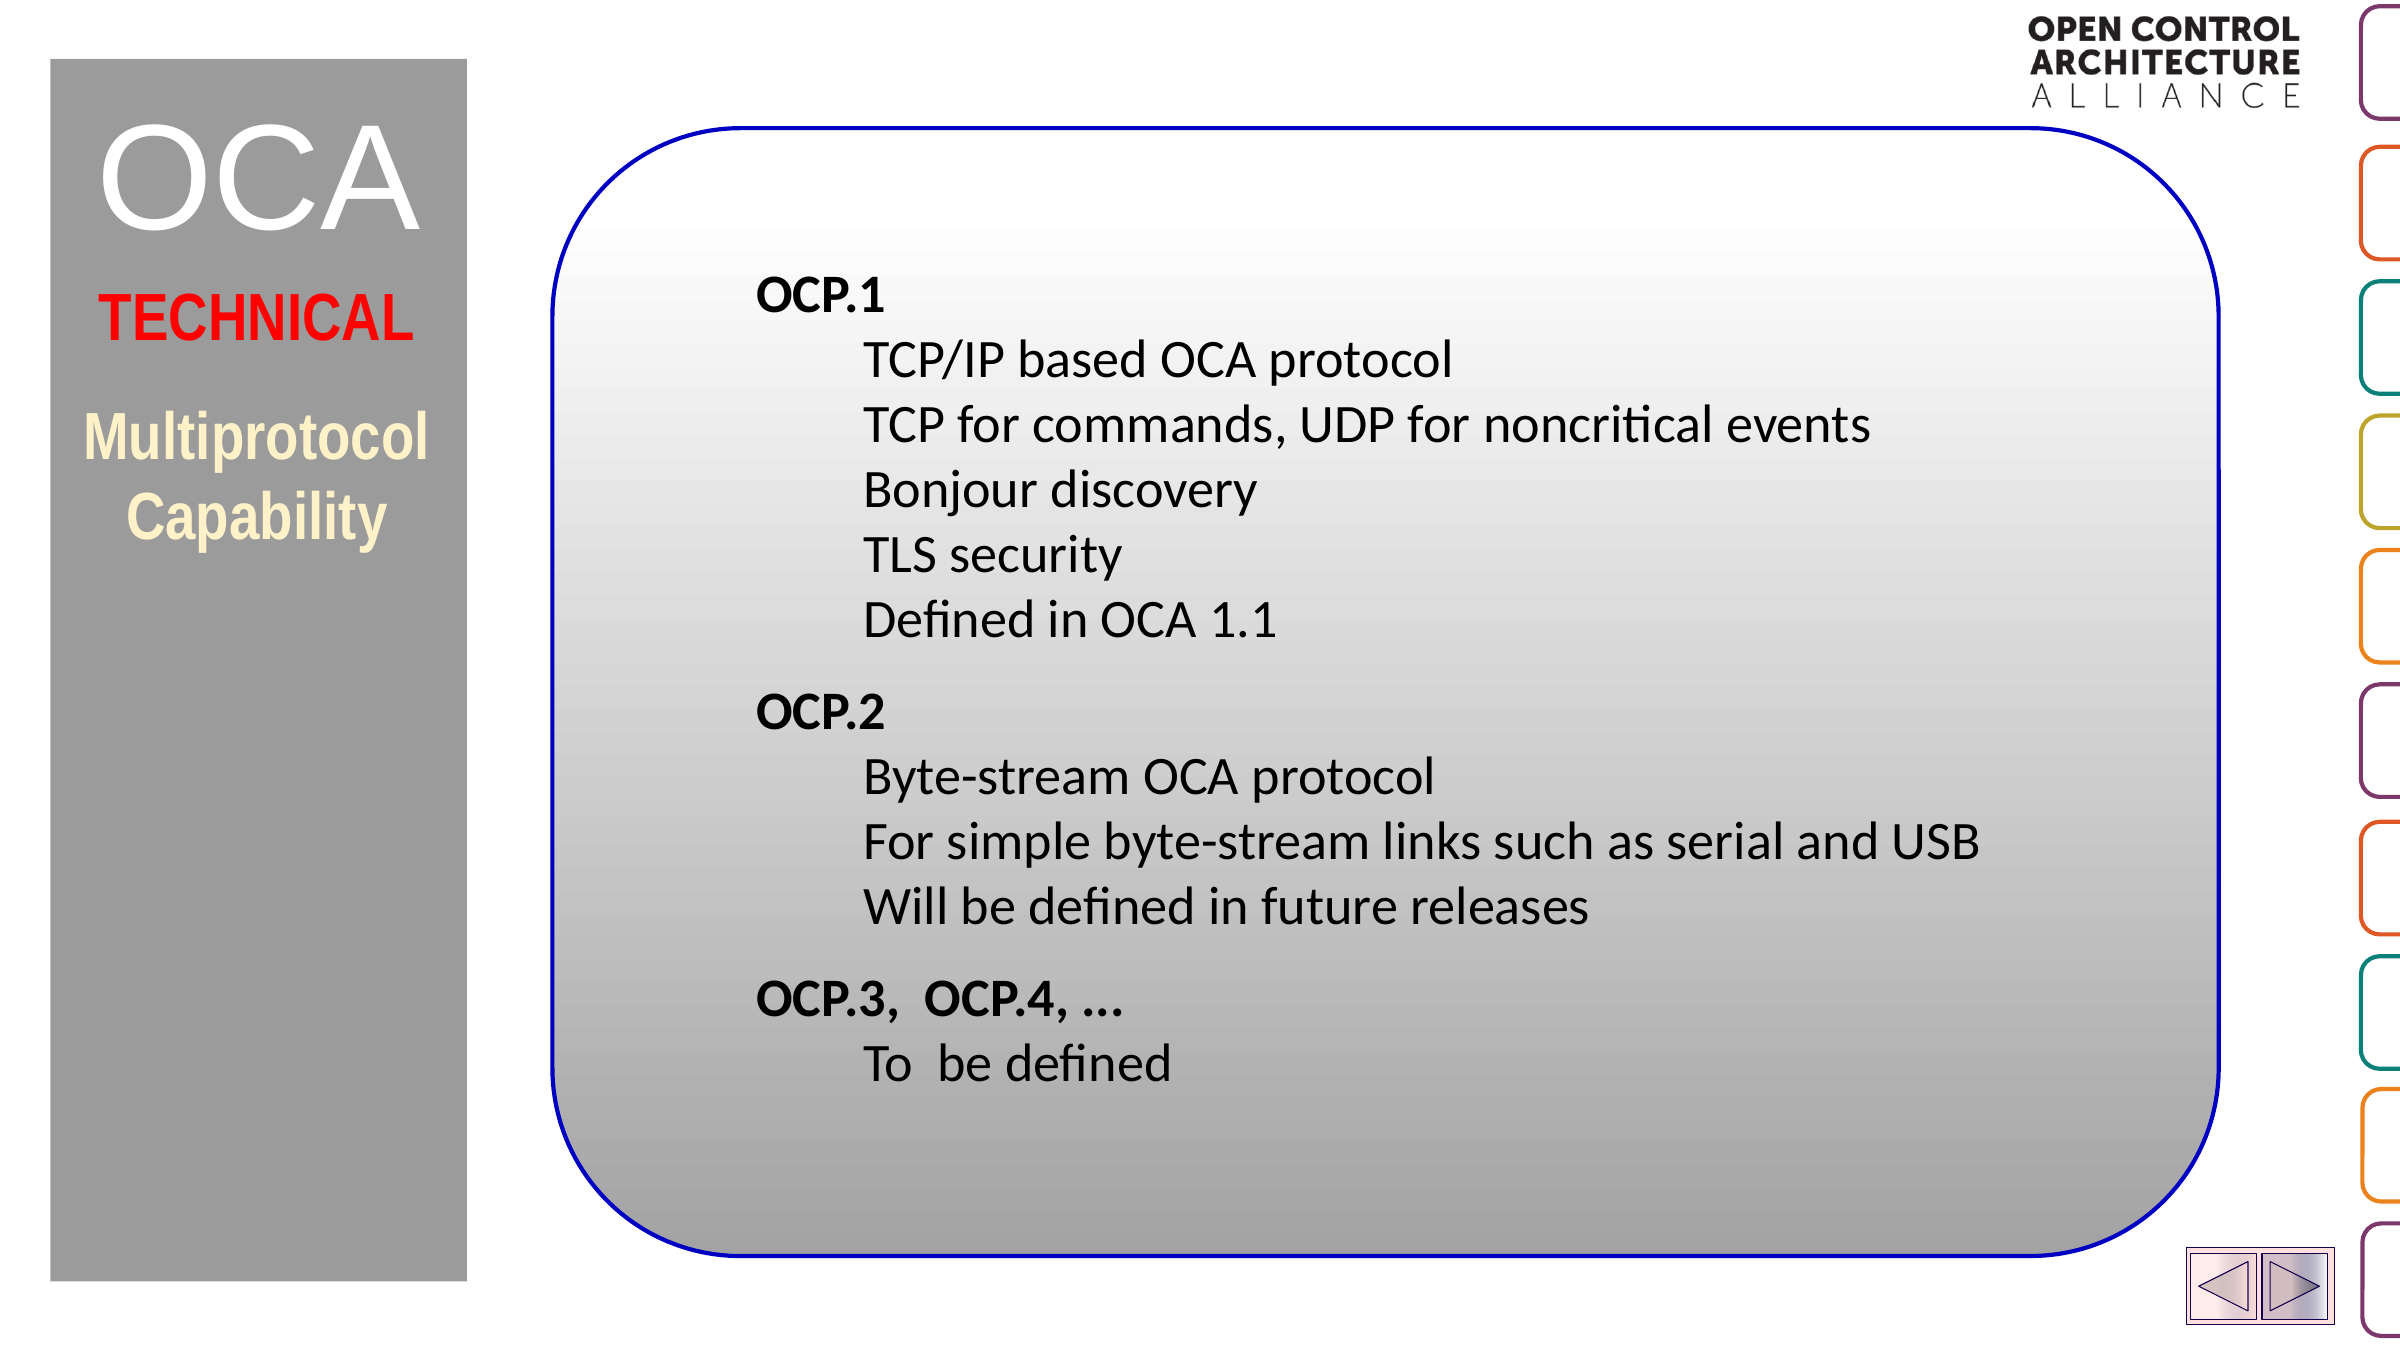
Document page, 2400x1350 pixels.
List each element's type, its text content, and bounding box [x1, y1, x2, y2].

text_box TECHNICAL [50, 266, 464, 362]
text_box Multiprotocol Capability [50, 385, 464, 561]
text_box OCP.1 TCP/IP based OCA protocol TCP for commands, UDP for noncritical events Bonjour discovery TLS security Defined in OCA 1.1 OCP.2 Byte-stream OCA protocol For simple byte-stream links such as serial and USB Will be defined in future releases OCP.3, OCP.4, ... To be defined [734, 247, 2175, 1103]
picture [2021, 0, 2311, 125]
